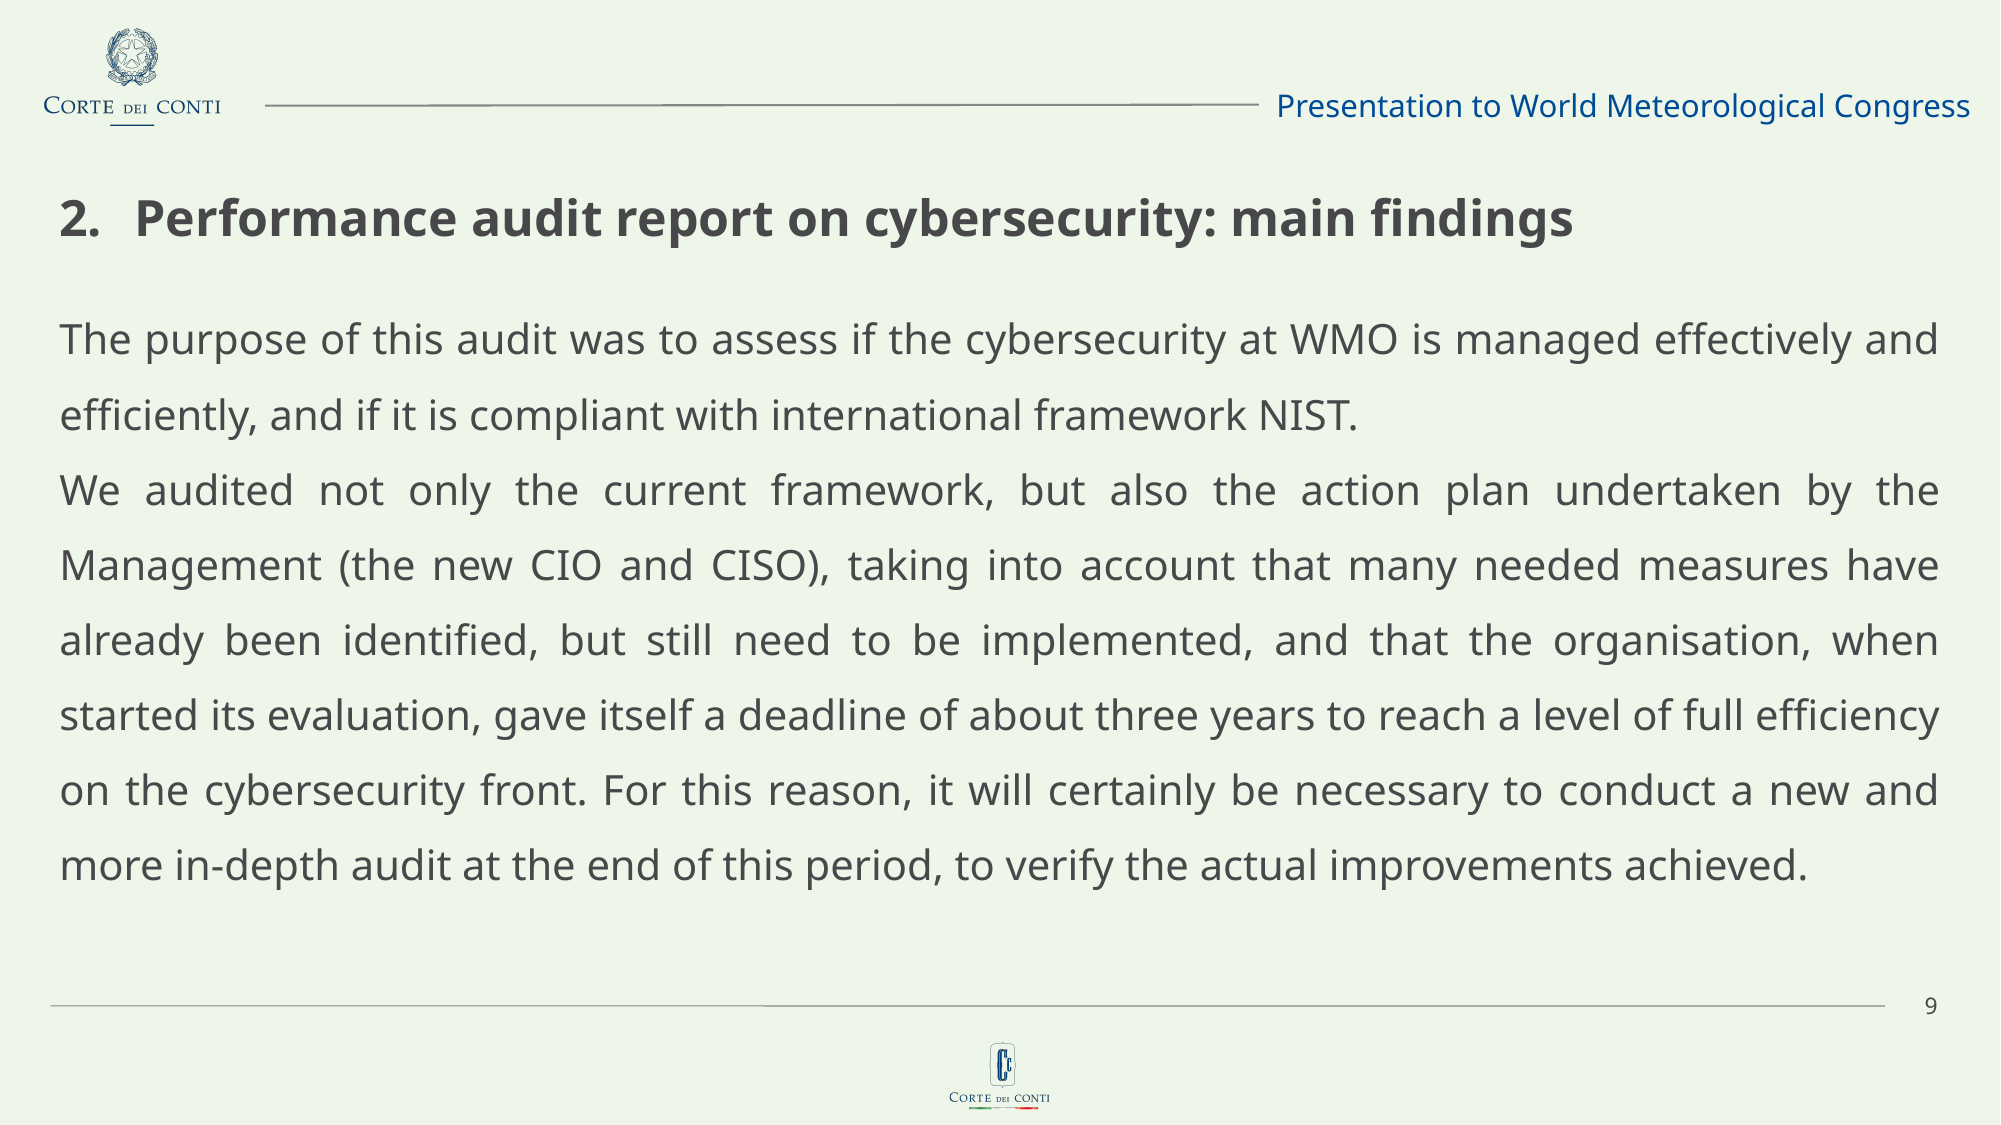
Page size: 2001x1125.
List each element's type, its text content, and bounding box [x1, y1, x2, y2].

slide_number 9 [1885, 986, 1956, 1026]
title Performance audit report on cybersecurity: main findings [44, 195, 1956, 245]
picture [942, 1034, 1057, 1117]
list The purpose of this audit was to assess if the cybersecurity at WMO is managed effectively and efficiently, and if it is compliant with international framework NIST. We audited not only the current framework, but also the action plan undertaken by the Management (the new CIO and CISO), taking into account that many needed measures have already been identified, but still need to be implemented, and that the organisation, when started its evaluation, gave itself a deadline of about three years to reach a level of full efficiency on the cybersecurity front. For this reason, it will certainly be necessary to conduct a new and more in-depth audit at the end of this period, to verify the actual improvements achieved. [44, 280, 1956, 965]
picture [31, 15, 233, 139]
